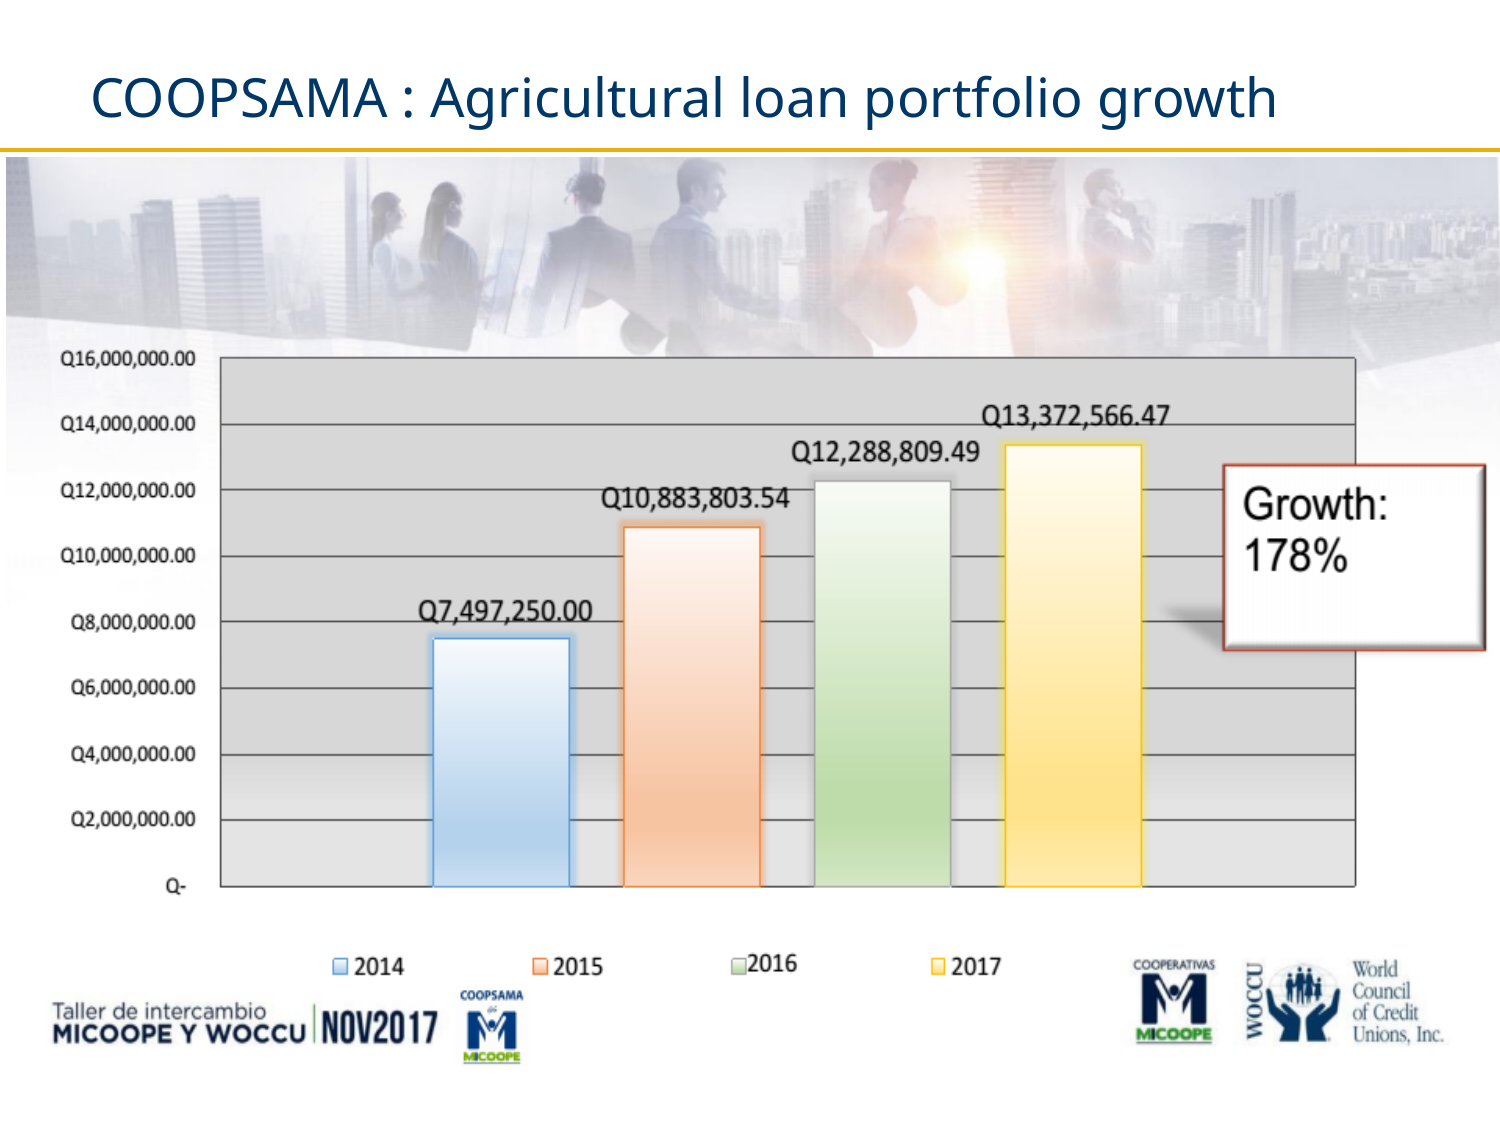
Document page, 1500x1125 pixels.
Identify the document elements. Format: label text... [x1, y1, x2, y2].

picture [6, 156, 1500, 1079]
list COOPSAMA : Agricultural loan portfolio growth [75, 35, 1425, 155]
